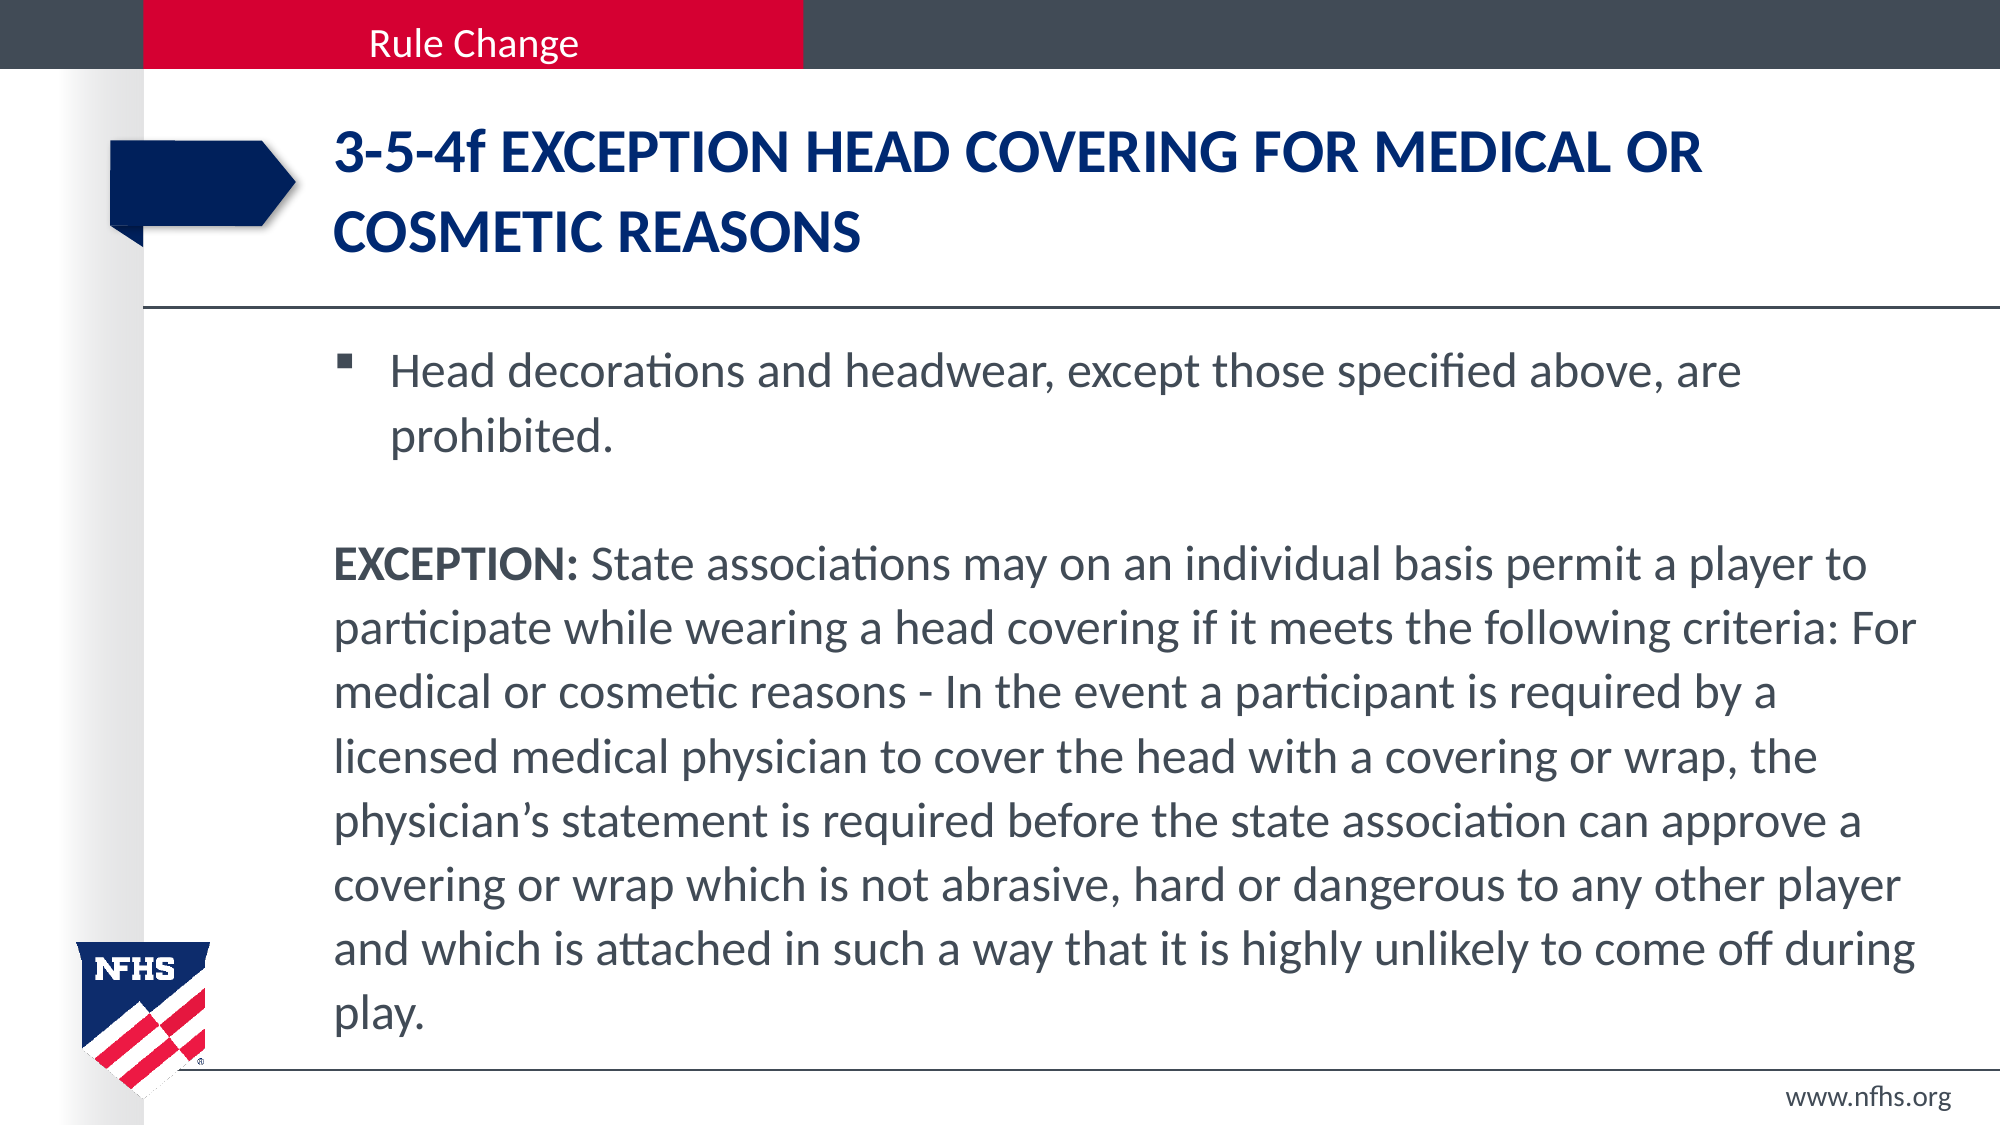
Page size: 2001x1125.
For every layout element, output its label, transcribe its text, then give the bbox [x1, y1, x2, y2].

footer www.nfhs.org [1639, 1070, 1967, 1119]
title 3-5-4f EXCEPTION HEAD COVERING FOR MEDICAL OR COSMETIC REASONS [318, 85, 1964, 285]
picture [76, 942, 210, 1099]
list Head decorations and headwear, except those specified above, are prohibited. EXCEPTION: State associations may on an individual basis permit a player to participate while wearing a head covering if it meets the following criteria: For medical or cosmetic reasons - In the event a participant is required by a licensed medical physician to cover the head with a covering or wrap, the physician’s statement is required before the state association can approve a covering or wrap which is not abrasive, hard or dangerous to any other player and which is attached in such a way that it is highly unlikely to come off during play. [318, 326, 1964, 1039]
